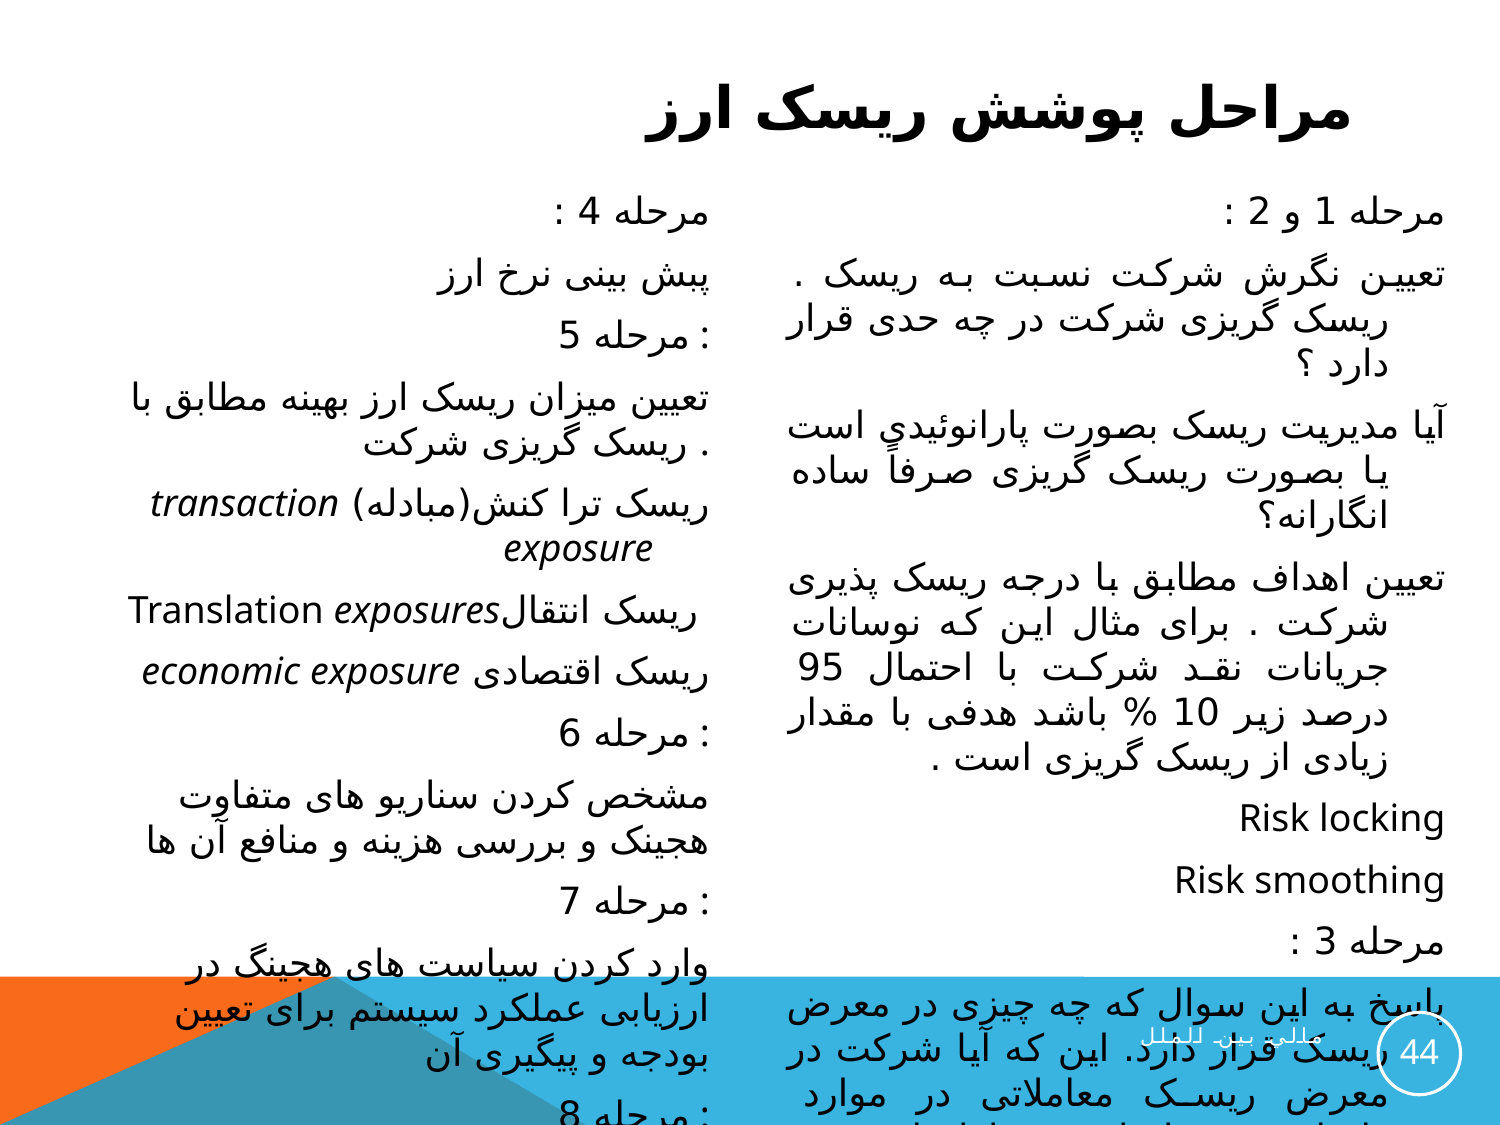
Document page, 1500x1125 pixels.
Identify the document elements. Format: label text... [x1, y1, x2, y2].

list مرحله 4 : پبش بینی نرخ ارز مرحله 5 : تعیین میزان ریسک ارز بهینه مطابق با ریسک گریزی شرکت . ریسک ترا کنش(مبادله) transaction exposure ریسک انتقالTranslation exposures ریسک اقتصادی economic exposure مرحله 6 : مشخص کردن سناریو های متفاوت هجینک و بررسی هزینه و منافع آن ها مرحله 7 : وارد کردن سیاست های هجینگ در ارزیابی عملکرد سیستم برای تعیین بودجه و پیگیری آن مرحله 8 : مقایسه نتایج مدیریت ریسک با اهداف و اصلاح آن [62, 179, 725, 913]
title مراحل پوشش ریسک ارز [237, 60, 1369, 150]
list مرحله 1 و 2 : تعیین نگرش شرکت نسبت به ریسک . ریسک گریزی شرکت در چه حدی قرار دارد ؟ آیا مدیریت ریسک بصورت پارانوئیدی است یا بصورت ریسک گریزی صرفاً ساده انگارانه؟ تعیین اهداف مطابق با درجه ریسک پذیری شرکت . برای مثال این که نوسانات جریانات نقد شرکت با احتمال 95 درصد زیر 10 % باشد هدفی با مقدار زیادی از ریسک گریزی است . Risk locking Risk smoothing مرحله 3 : پاسخ به این سوال که چه چیزی در معرض ریسک قرار دارد. این که آیا شرکت در معرض ریسک معاملاتی در موارد وارداتی ، صادراتی و یا ایجاد بدهی ارزی است و یا این که در معرض ریسک انتقال هنگام تدوین صورت های مالی تلفیقی است و یا این که اصولا ارزش شرکت در معرض ریسک اقتصادی قرار دارد از جمله مواردی است که بایستی بررسی گردد . [771, 179, 1461, 1013]
footer مالي بين الملل [562, 1013, 1338, 1059]
slide_number 44 [1376, 1010, 1463, 1097]
